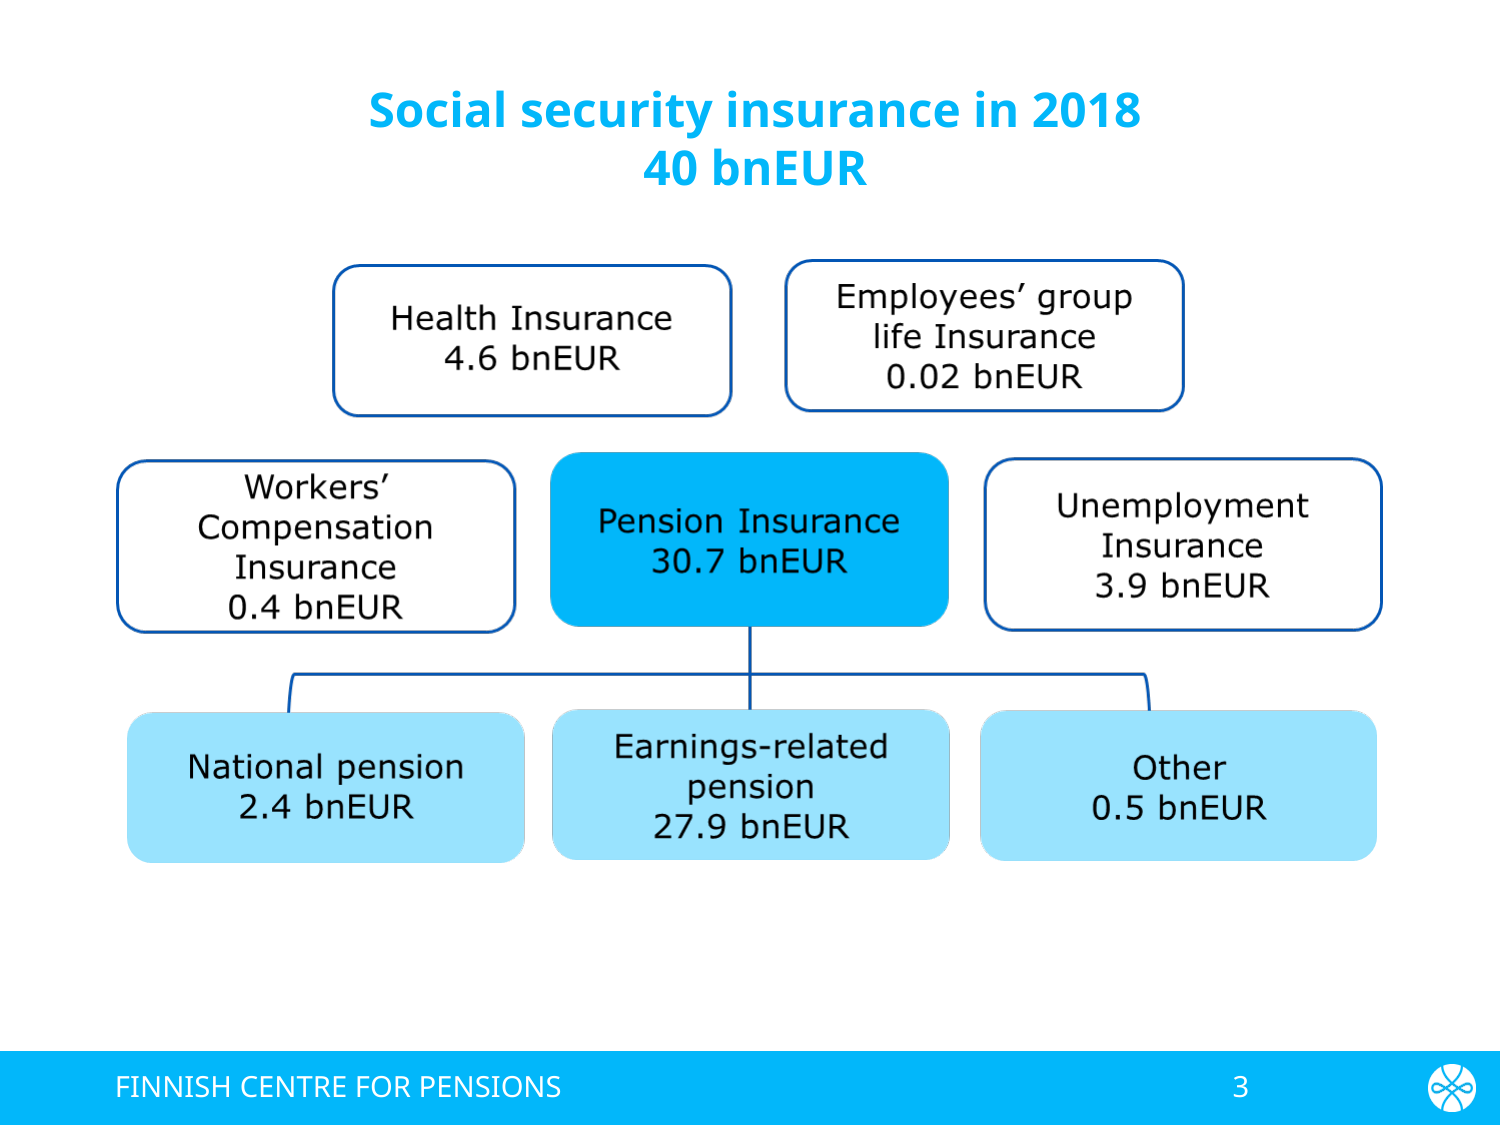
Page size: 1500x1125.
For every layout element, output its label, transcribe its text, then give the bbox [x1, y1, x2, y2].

picture [1444, 1096, 1460, 1111]
picture [1444, 1065, 1460, 1080]
picture [1455, 1068, 1475, 1108]
picture [116, 259, 1383, 866]
title Social security insurance in 2018 40 bnEUR [108, 50, 1403, 224]
picture [1434, 1085, 1442, 1091]
footer FINNISH CENTRE FOR PENSIONS [99, 1057, 924, 1118]
picture [1463, 1085, 1470, 1091]
slide_number 3 [1217, 1058, 1395, 1119]
picture [1429, 1068, 1449, 1108]
